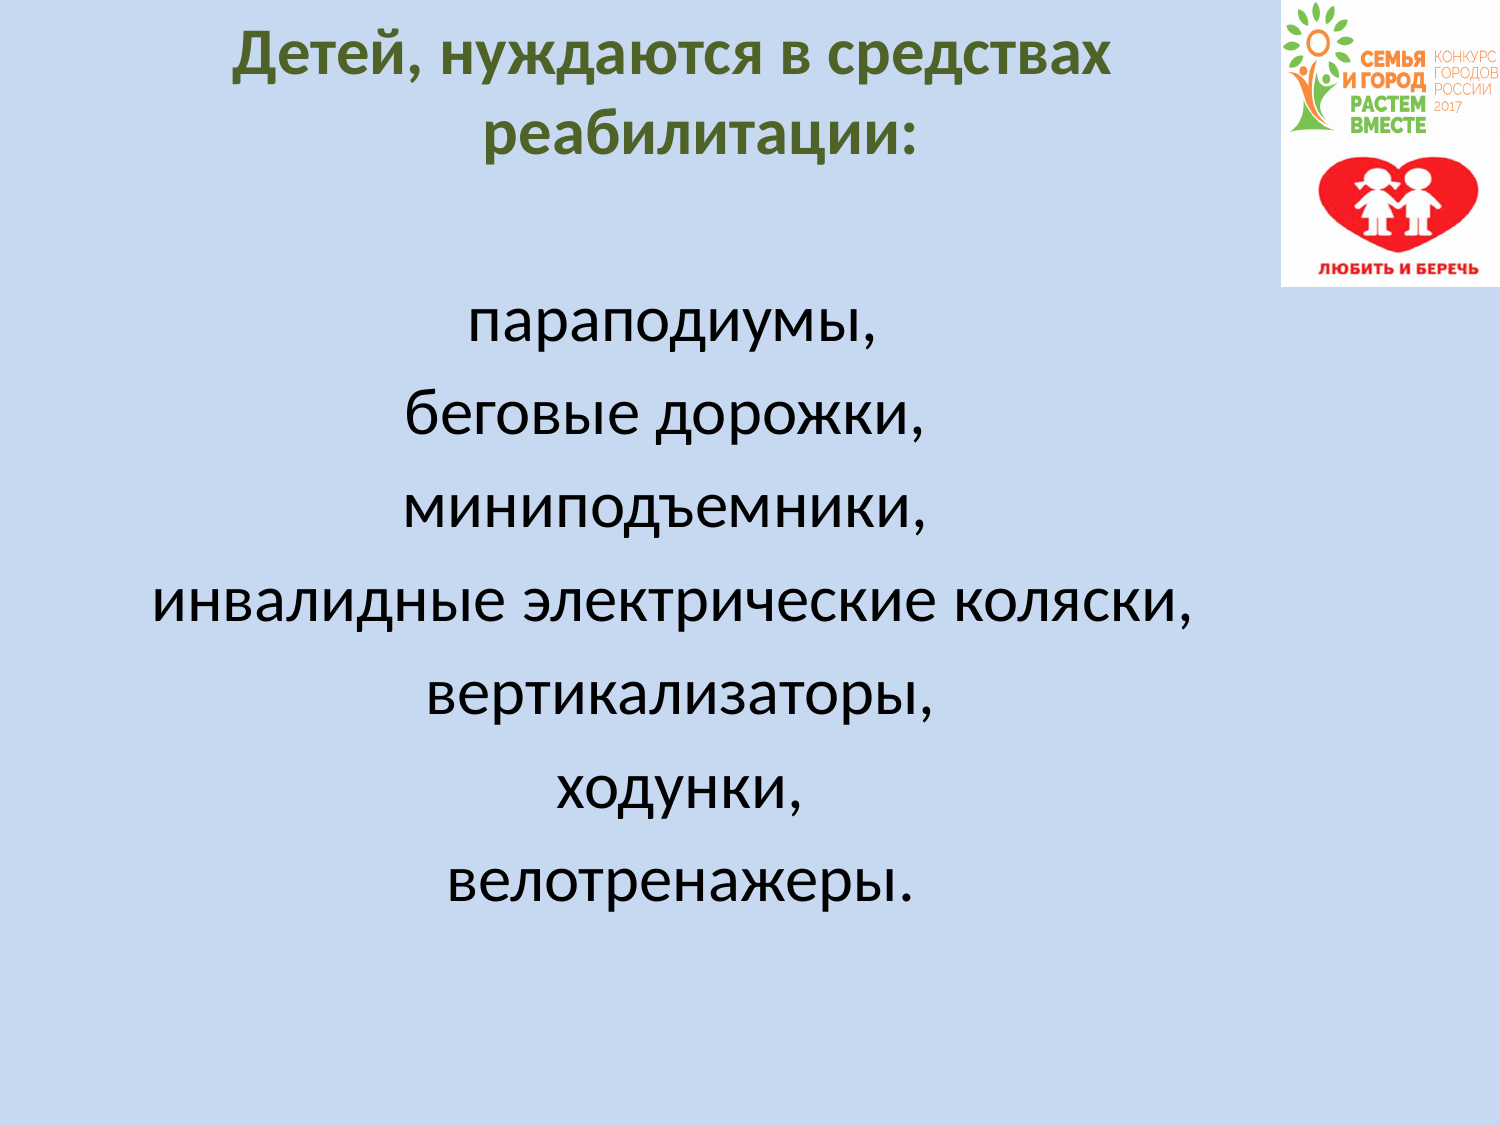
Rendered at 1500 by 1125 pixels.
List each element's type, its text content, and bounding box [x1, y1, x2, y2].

picture [1281, 0, 1500, 287]
list Детей, нуждаются в средствах реабилитации: параподиумы, беговые дорожки, миниподъемники, инвалидные электрические коляски, вертикализаторы, ходунки, велотренажеры. [76, 0, 1270, 1125]
